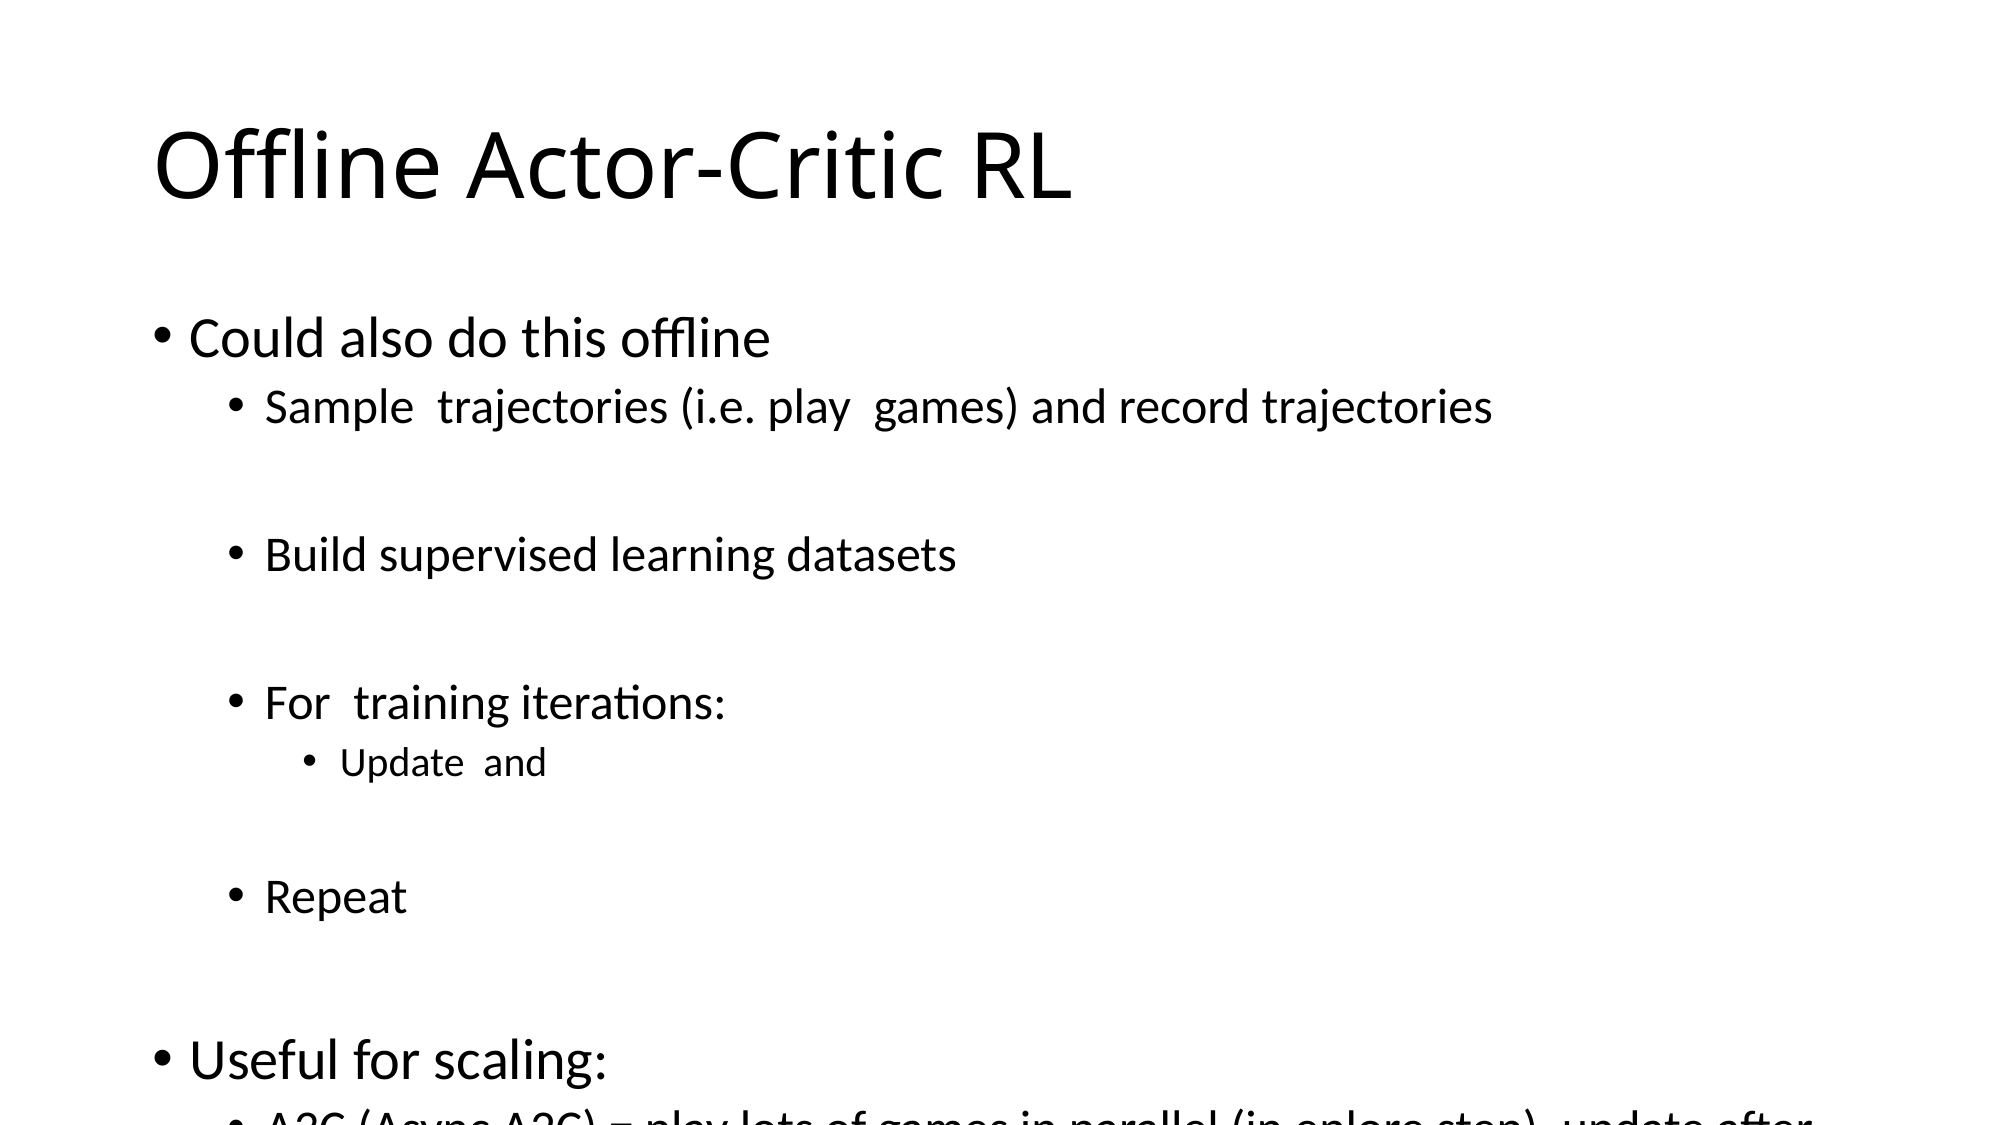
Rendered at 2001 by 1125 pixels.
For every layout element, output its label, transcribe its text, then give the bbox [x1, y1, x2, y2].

title Offline Actor-Critic RL [137, 59, 1863, 278]
